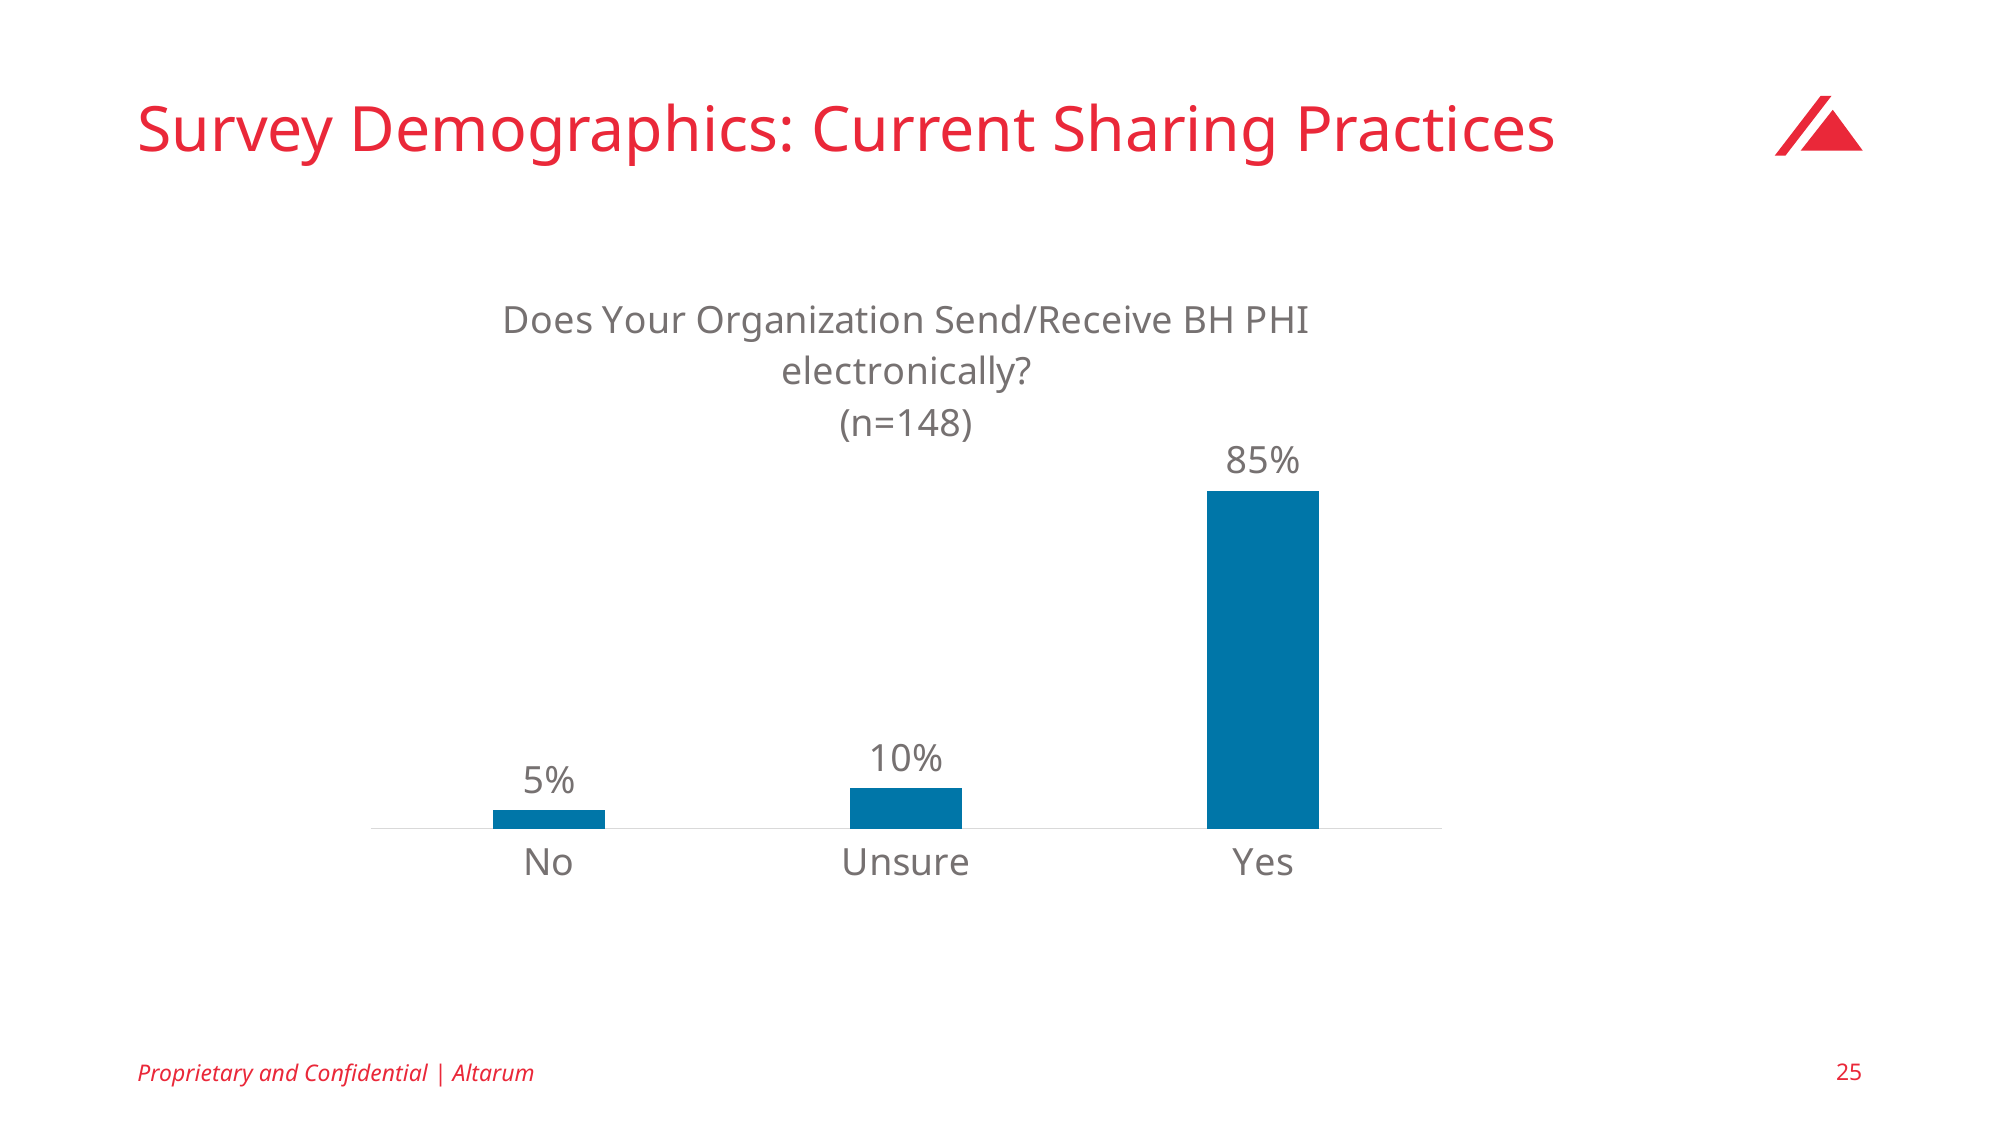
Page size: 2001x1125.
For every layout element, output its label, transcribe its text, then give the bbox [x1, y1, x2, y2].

footer Proprietary and Confidential | Altarum [137, 1042, 701, 1103]
slide_number 25 [1599, 1042, 1863, 1103]
chart [347, 260, 1465, 900]
title Survey Demographics: Current Sharing Practices [137, 24, 1675, 242]
